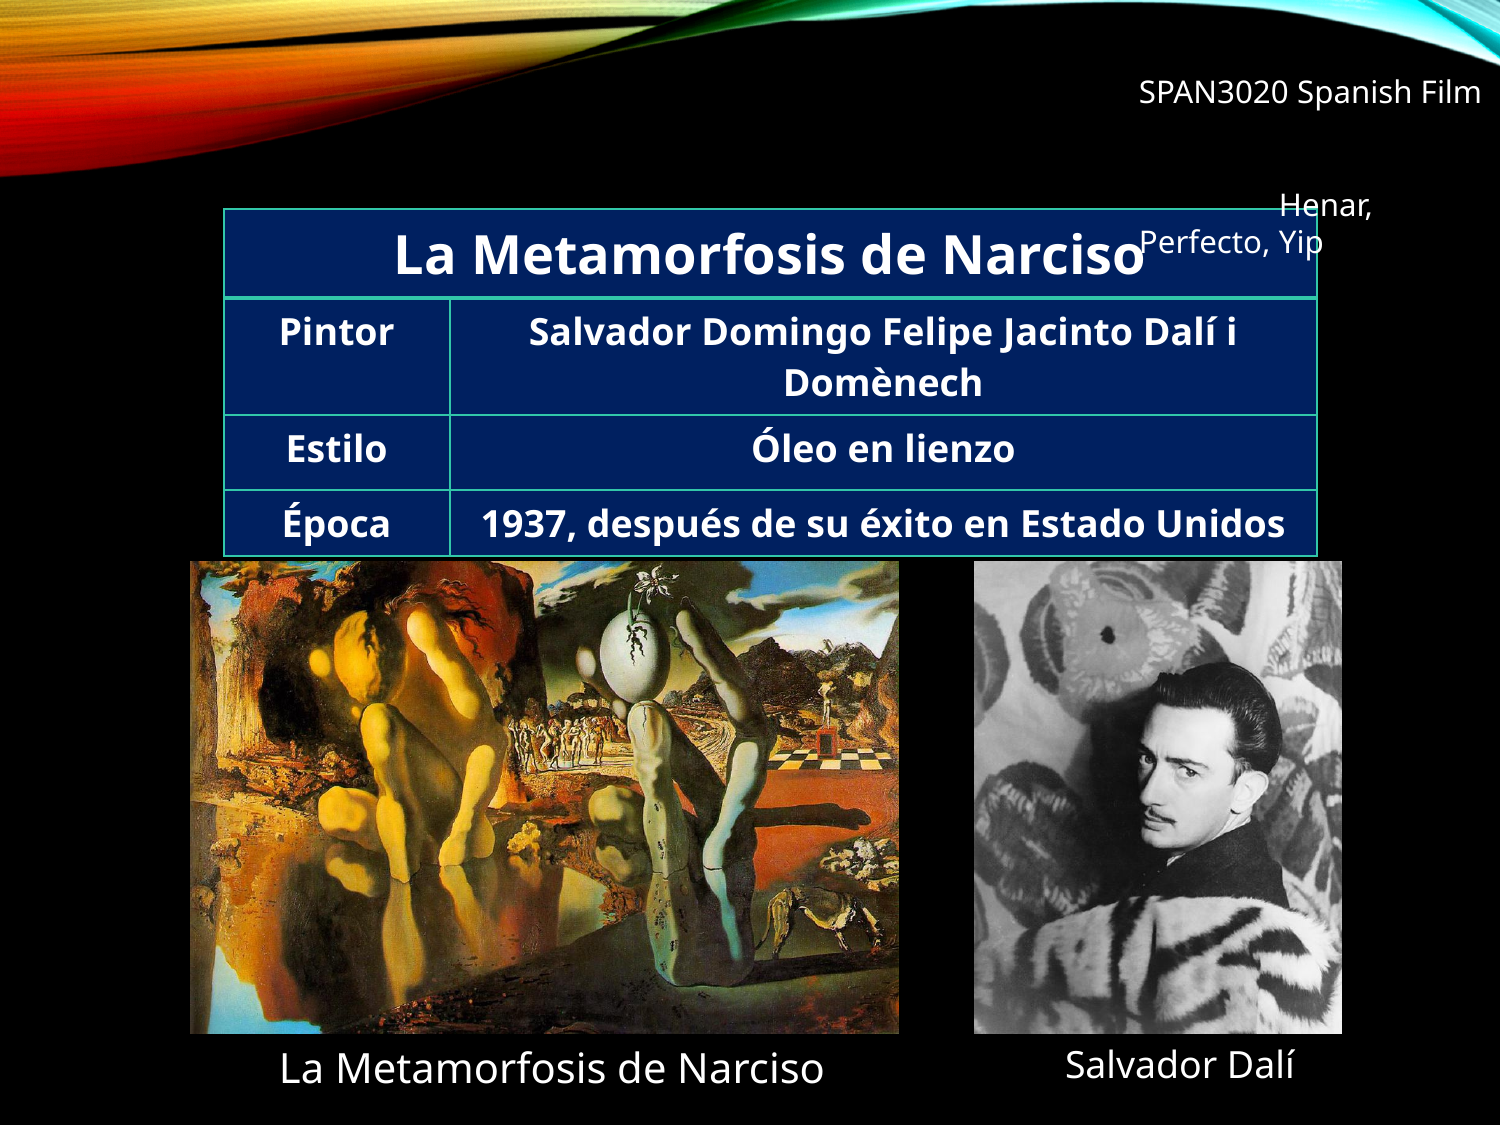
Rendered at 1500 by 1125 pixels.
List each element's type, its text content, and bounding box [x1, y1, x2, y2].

text_box SPAN3020 Spanish Film Henar, Perfecto, Yip [1124, 65, 1500, 268]
table_cell Óleo en lienzo [451, 416, 1316, 489]
table_cell Estilo [225, 416, 449, 489]
table_cell Época [225, 491, 449, 555]
picture [0, 0, 1500, 178]
text_box La Metamorfosis de Narciso [264, 1035, 841, 1099]
picture [190, 561, 900, 1035]
table_cell 1937, después de su éxito en Estado Unidos [451, 491, 1316, 555]
table_cell Pintor [225, 300, 449, 414]
picture [973, 561, 1342, 1035]
text_box Salvador Dalí [1050, 1035, 1311, 1094]
table_cell Salvador Domingo Felipe Jacinto Dalí i Domènech [451, 300, 1316, 414]
table_header La Metamorfosis de Narciso [225, 210, 1316, 296]
